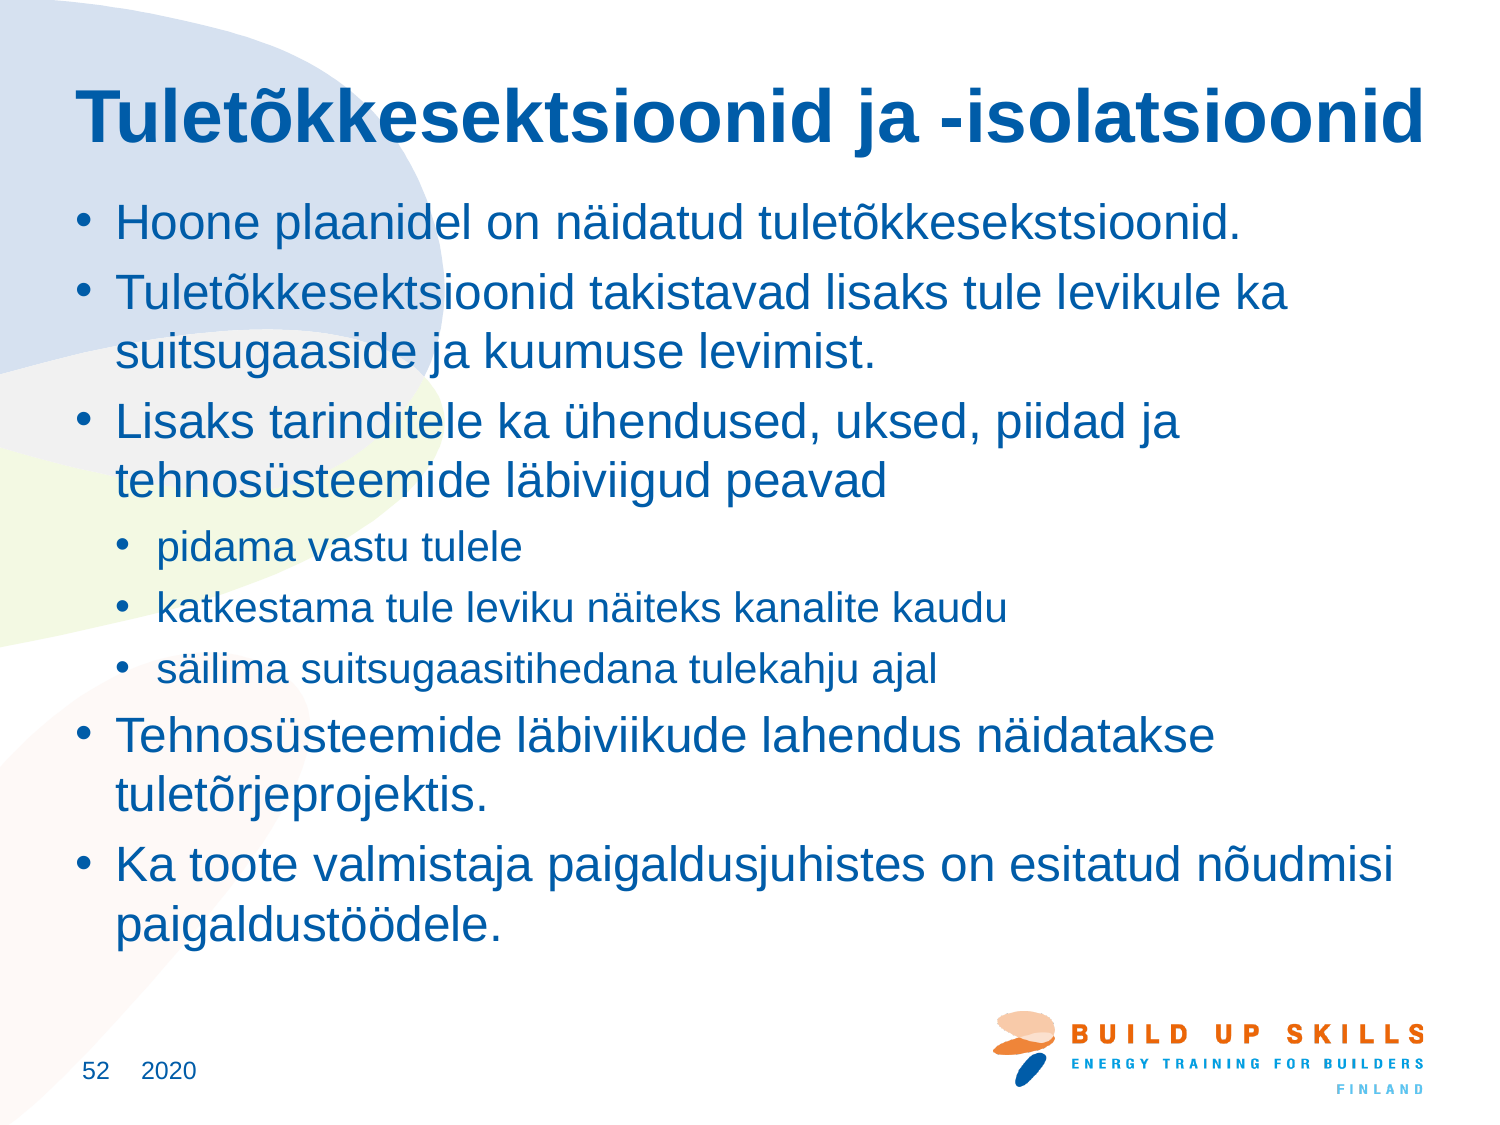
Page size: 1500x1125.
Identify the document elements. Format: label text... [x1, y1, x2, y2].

picture [993, 1011, 1424, 1094]
title Tuletõkkesektsioonid ja -isolatsioonid [75, 78, 1475, 268]
list Hoone plaanidel on näidatud tuletõkkesekstsioonid. Tuletõkkesektsioonid takistavad lisaks tule levikule ka suitsugaaside ja kuumuse levimist. Lisaks tarinditele ka ühendused, uksed, piidad ja tehnosüsteemide läbiviigud peavad pidama vastu tulele katkestama tule leviku näiteks kanalite kaudu säilima suitsugaasitihedana tulekahju ajal Tehnosüsteemide läbiviikude lahendus näidatakse tuletõrjeprojektis. Ka toote valmistaja paigaldusjuhistes on esitatud nõudmisi paigaldustöödele. [75, 189, 1455, 956]
